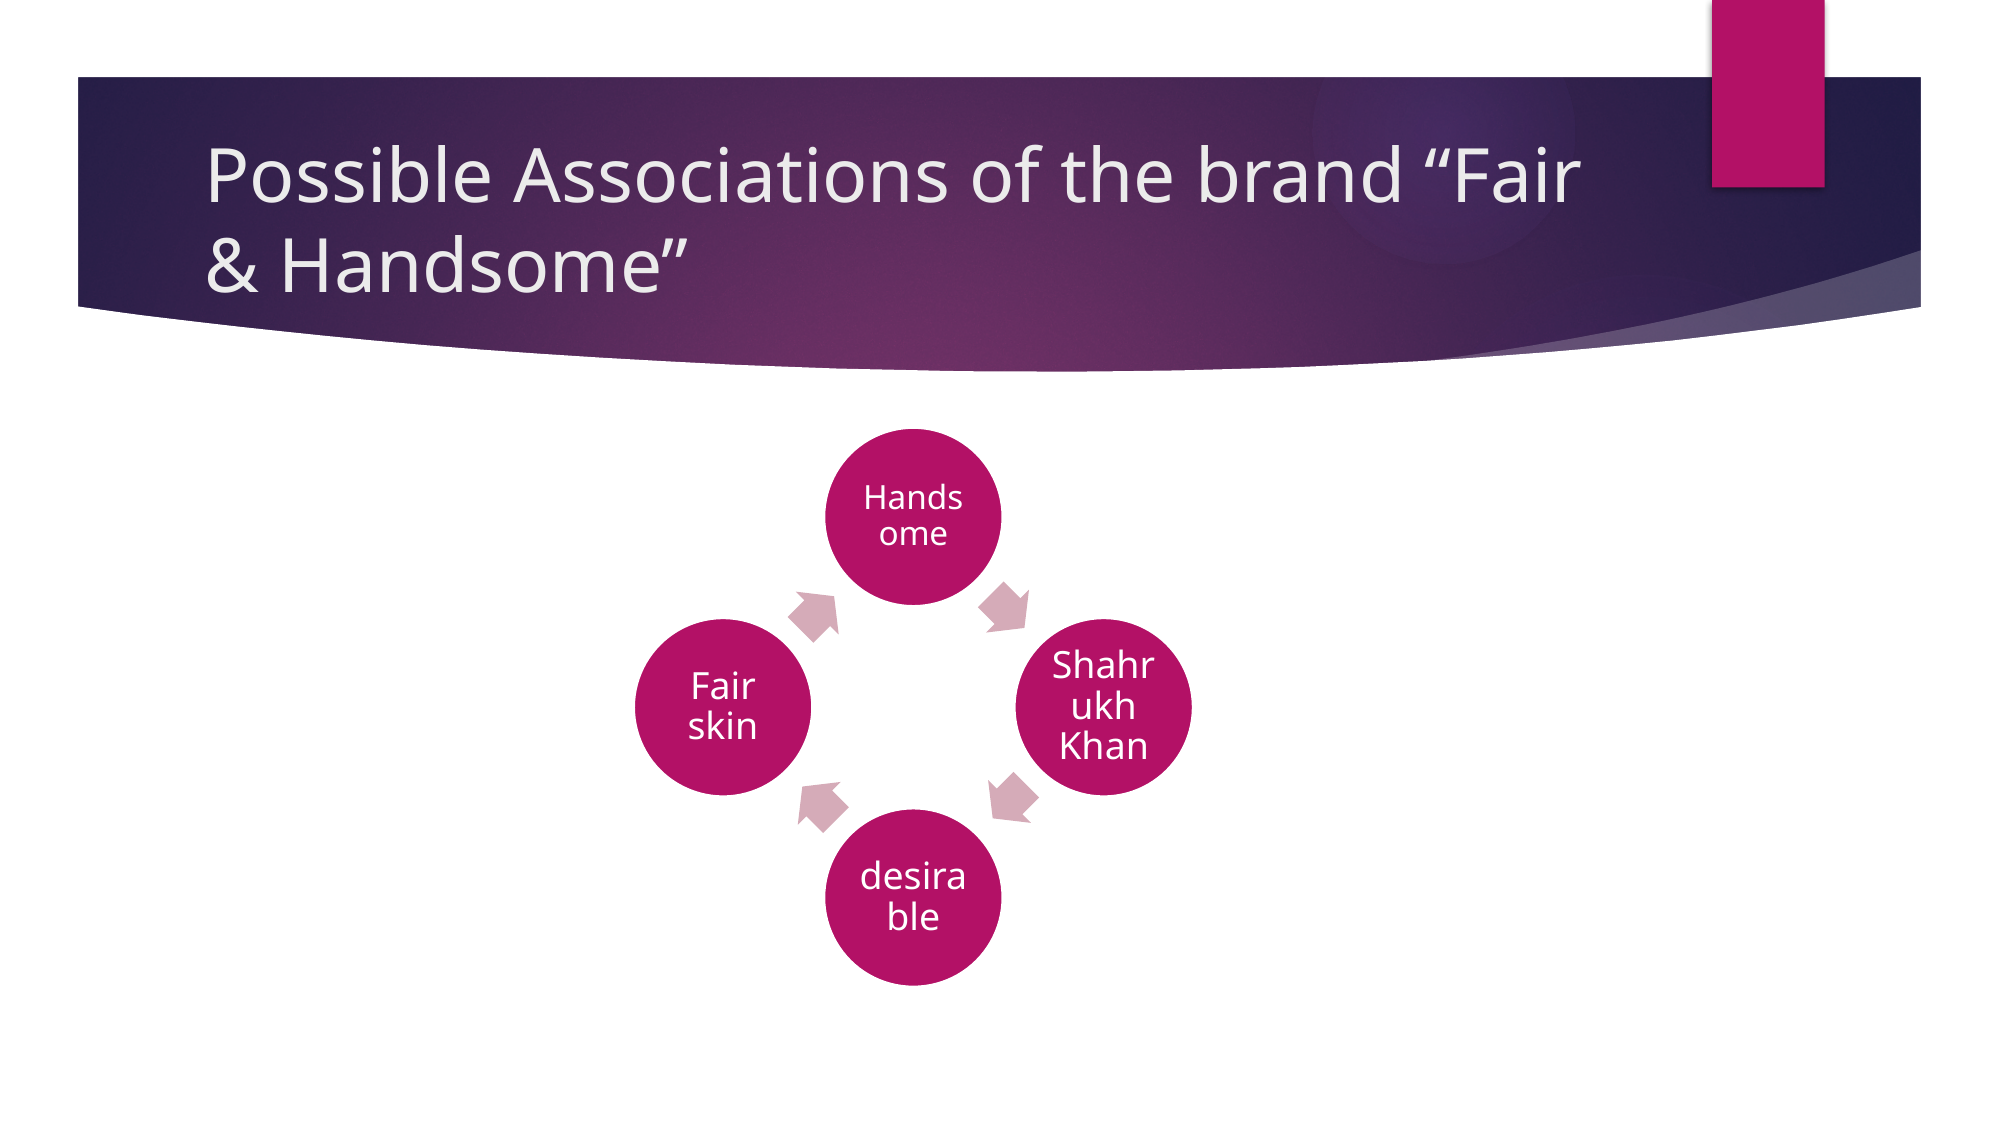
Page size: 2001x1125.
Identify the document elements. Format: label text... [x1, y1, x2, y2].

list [189, 426, 1638, 988]
title Possible Associations of the brand “Fair & Handsome” [189, 159, 1627, 276]
